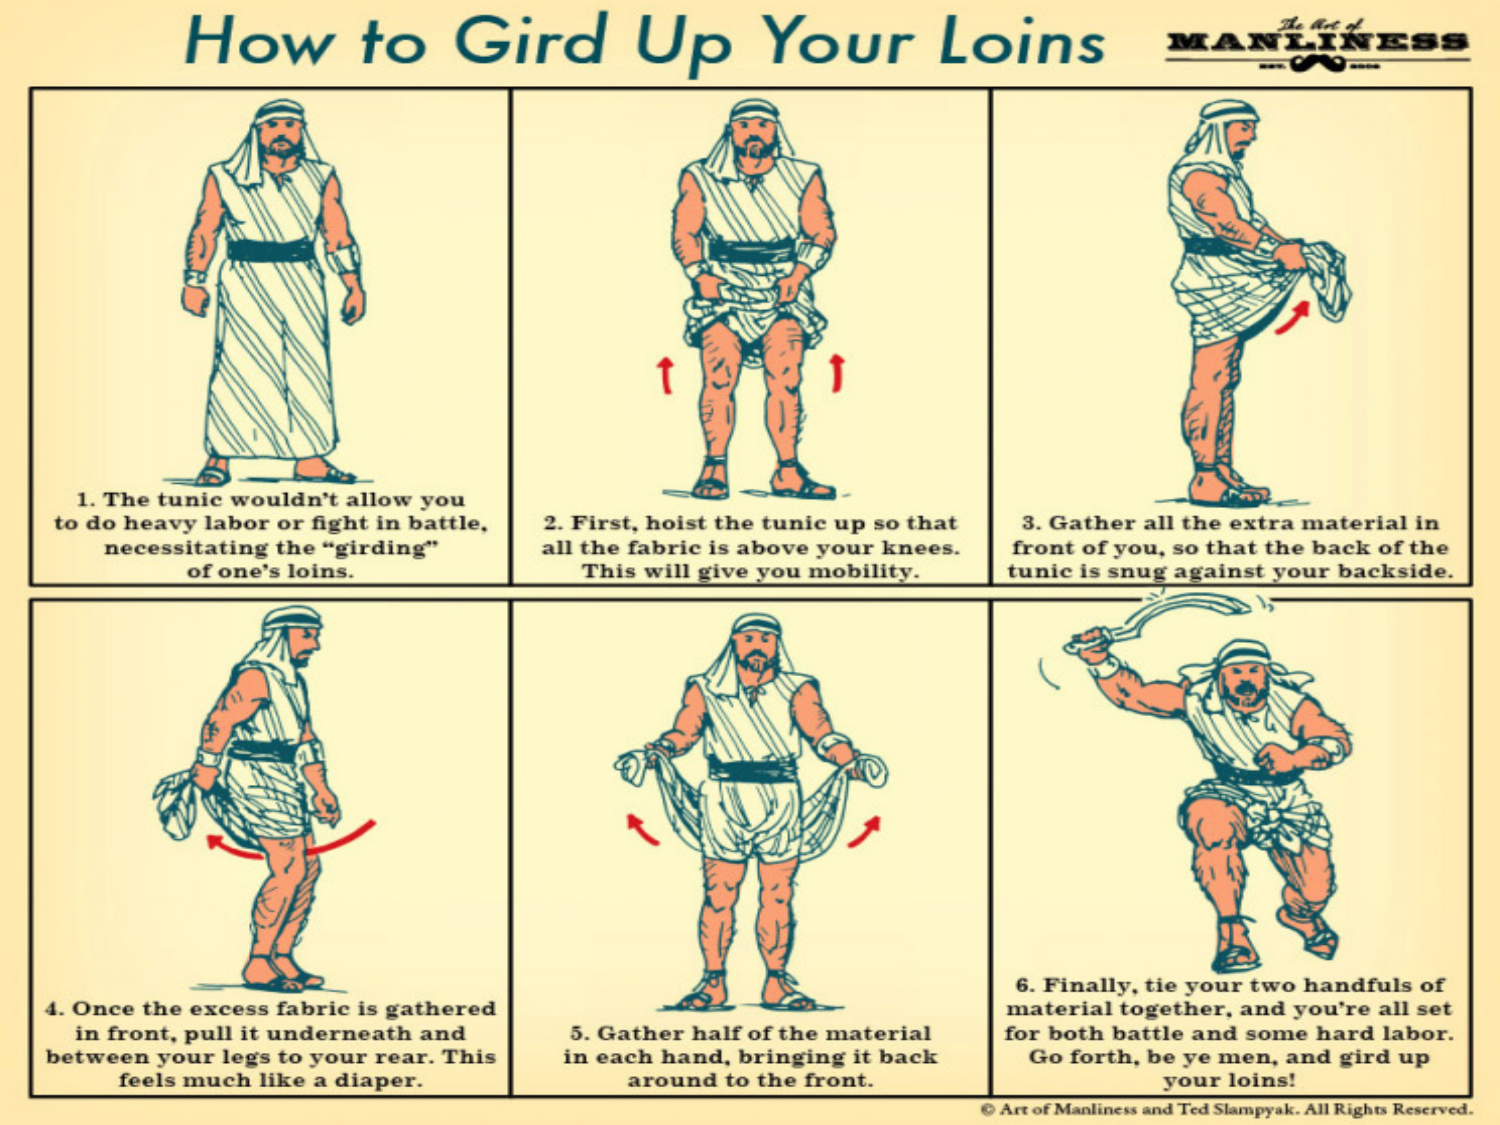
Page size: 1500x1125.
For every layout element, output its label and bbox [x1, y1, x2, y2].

list [0, 0, 1500, 1125]
